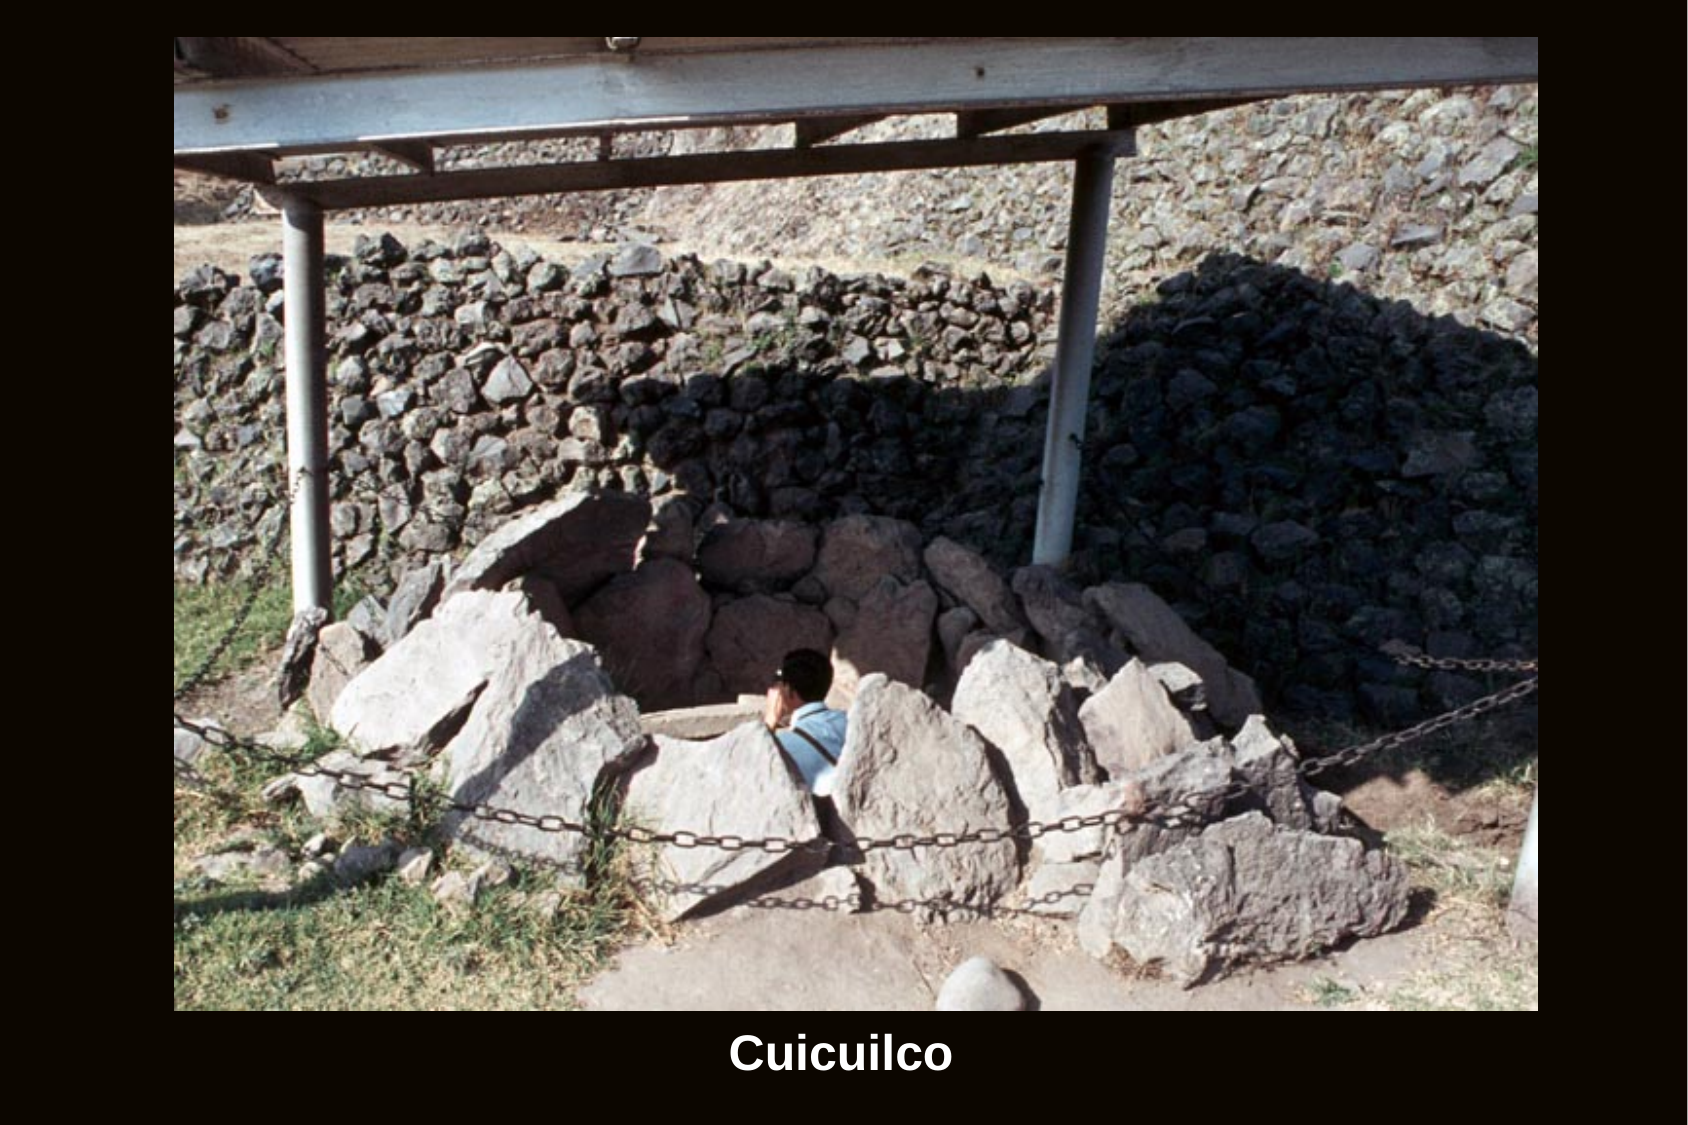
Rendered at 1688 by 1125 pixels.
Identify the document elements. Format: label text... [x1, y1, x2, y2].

text_box Cuicuilco [320, 1018, 1363, 1088]
picture [174, 37, 1538, 1011]
